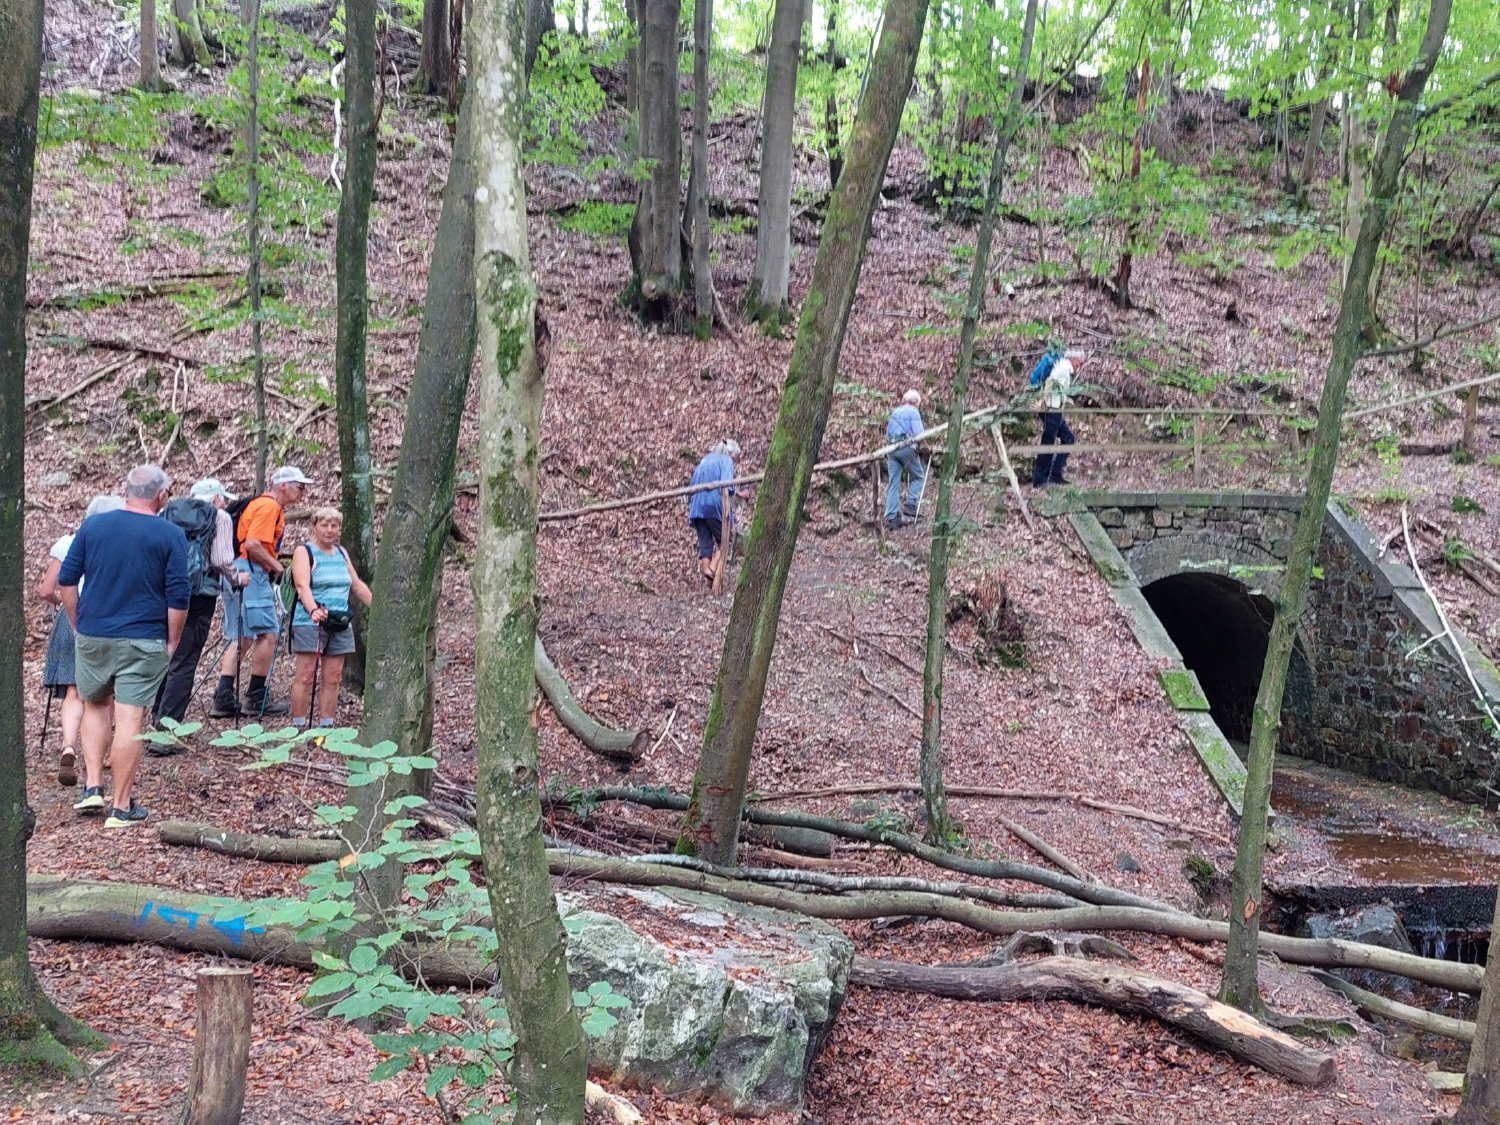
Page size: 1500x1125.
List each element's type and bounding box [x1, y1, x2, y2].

list [0, 0, 1500, 1125]
